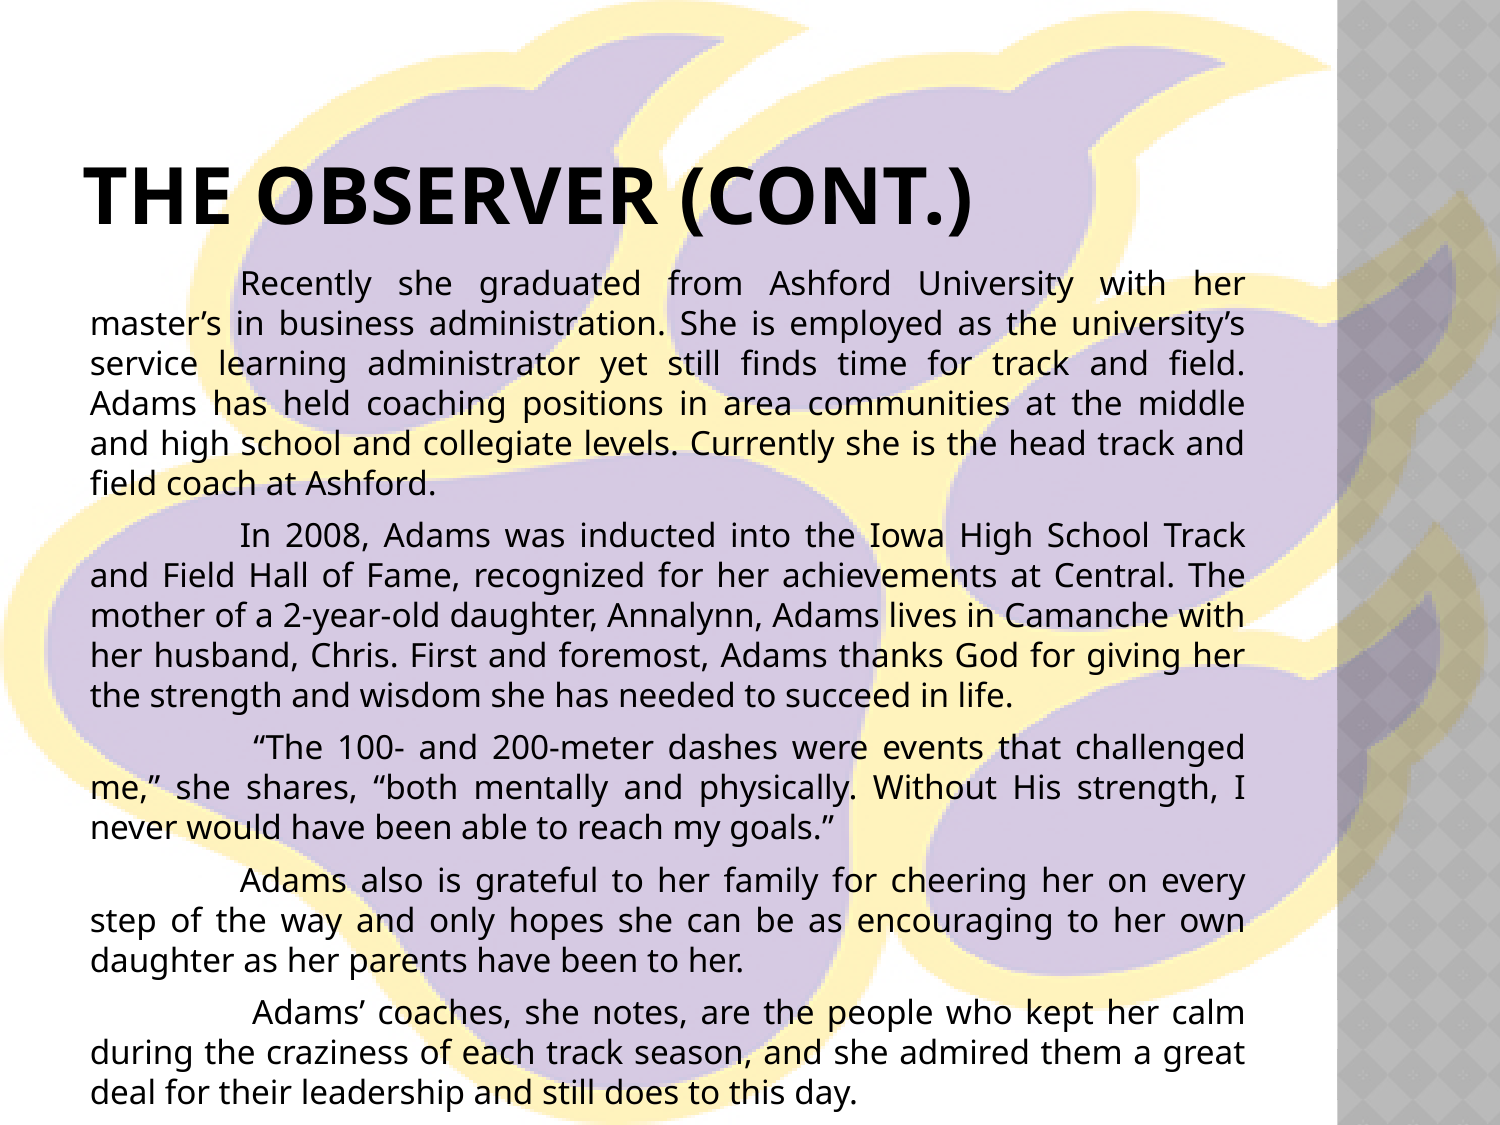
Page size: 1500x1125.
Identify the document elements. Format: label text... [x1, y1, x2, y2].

list Recently she graduated from Ashford University with her master’s in business administration. She is employed as the university’s service learning administrator yet still finds time for track and field. Adams has held coaching positions in area communities at the middle and high school and collegiate levels. Currently she is the head track and field coach at Ashford. In 2008, Adams was inducted into the Iowa High School Track and Field Hall of Fame, recognized for her achievements at Central. The mother of a 2-year-old daughter, Annalynn, Adams lives in Camanche with her husband, Chris. First and foremost, Adams thanks God for giving her the strength and wisdom she has needed to succeed in life. “The 100- and 200-meter dashes were events that challenged me,” she shares, “both mentally and physically. Without His strength, I never would have been able to reach my goals.” Adams also is grateful to her family for cheering her on every step of the way and only hopes she can be as encouraging to her own daughter as her parents have been to her. Adams’ coaches, she notes, are the people who kept her calm during the craziness of each track season, and she admired them a great deal for their leadership and still does to this day. [75, 254, 1263, 1050]
title The observer (cont.) [75, 52, 1263, 240]
